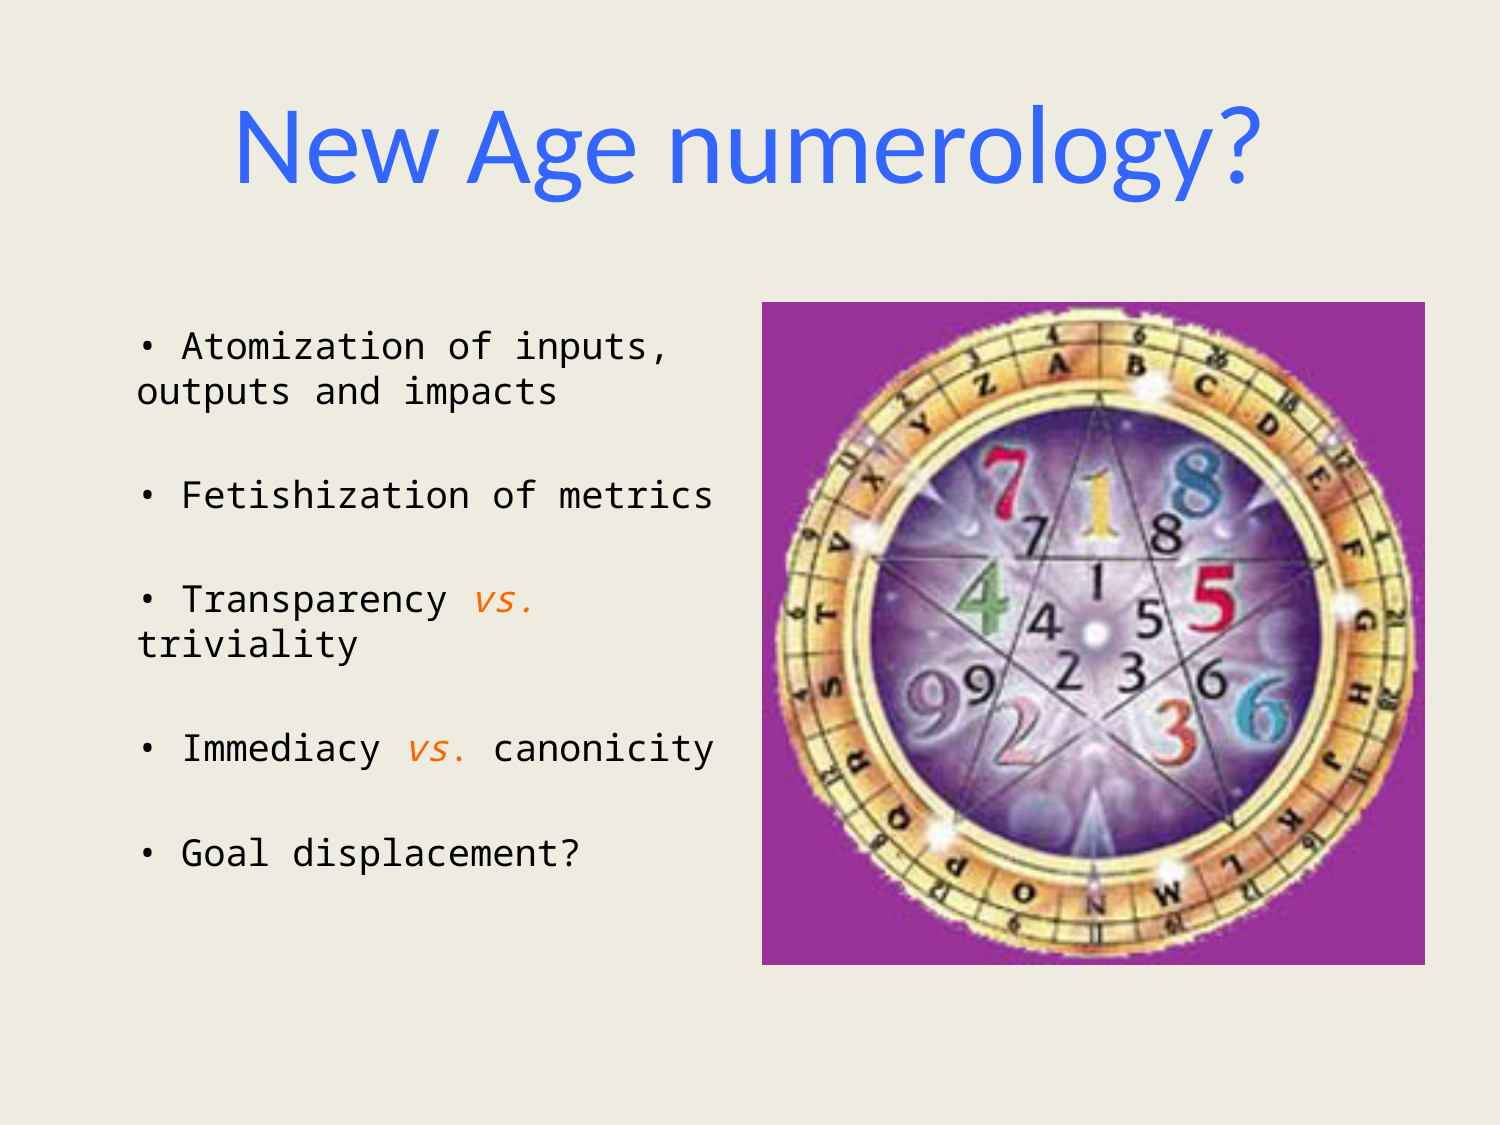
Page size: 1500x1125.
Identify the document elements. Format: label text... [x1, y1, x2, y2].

title New Age numerology? [75, 45, 1425, 233]
list • Atomization of inputs, outputs and impacts • Fetishization of metrics • Transparency vs. triviality • Immediacy vs. canonicity • Goal displacement? [75, 262, 738, 1005]
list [762, 262, 1426, 1006]
